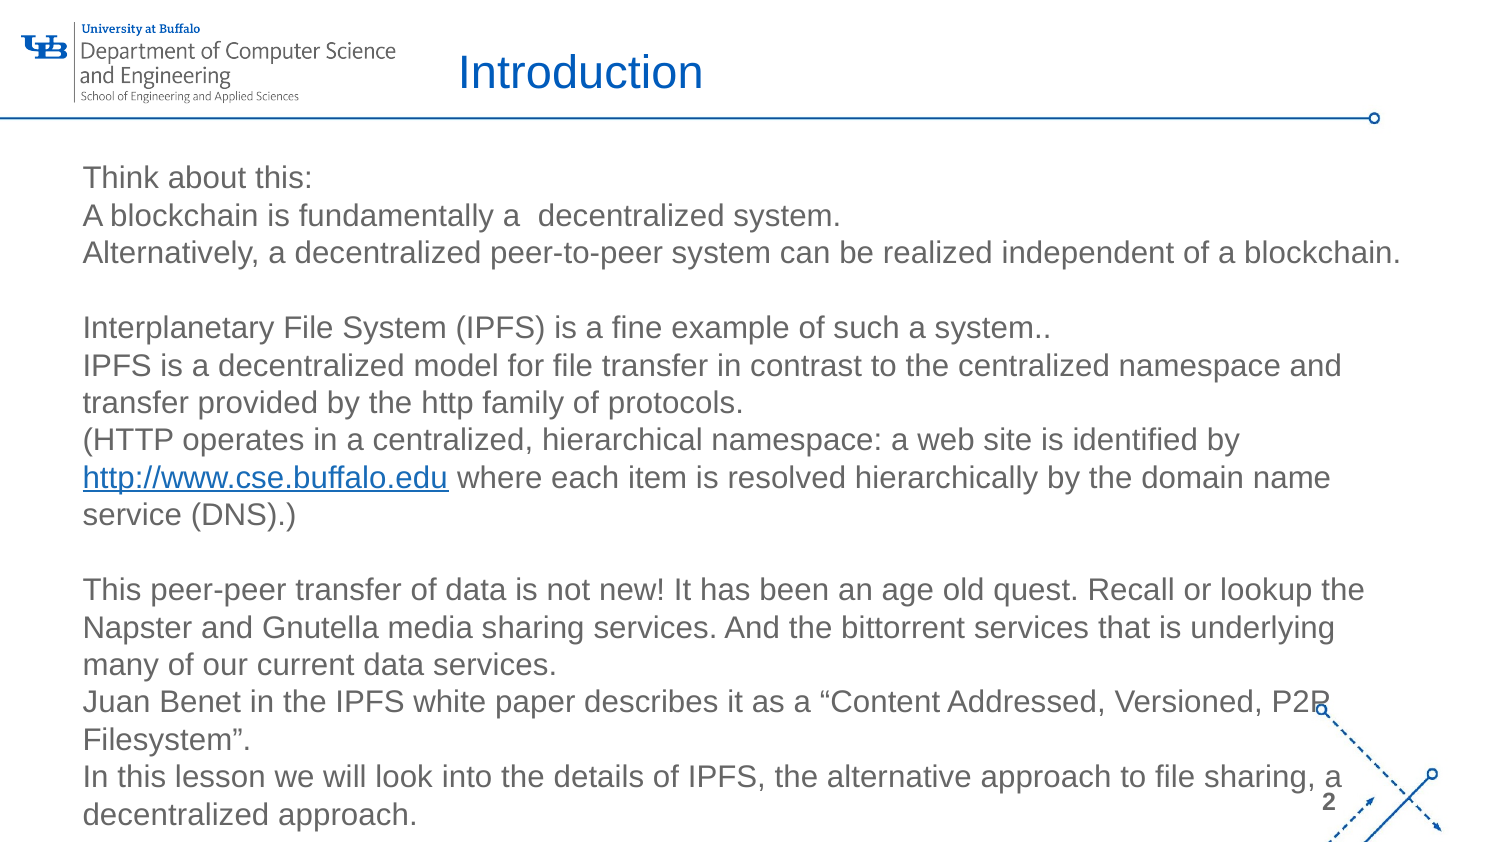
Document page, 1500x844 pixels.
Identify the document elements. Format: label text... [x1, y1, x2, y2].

title Introduction [442, 42, 1392, 114]
list Think about this: A blockchain is fundamentally a decentralized system. Alternatively, a decentralized peer-to-peer system can be realized independent of a blockchain. Interplanetary File System (IPFS) is a fine example of such a system.. IPFS is a decentralized model for file transfer in contrast to the centralized namespace and transfer provided by the http family of protocols. (HTTP operates in a centralized, hierarchical namespace: a web site is identified by http://www.cse.buffalo.edu where each item is resolved hierarchically by the domain name service (DNS).) This peer-peer transfer of data is not new! It has been an age old quest. Recall or lookup the Napster and Gnutella media sharing services. And the bittorrent services that is underlying many of our current data services. Juan Benet in the IPFS white paper describes it as a “Content Addressed, Versioned, P2P Filesystem”. In this lesson we will look into the details of IPFS, the alternative approach to file sharing, a decentralized approach. [51, 142, 1427, 820]
picture [0, 0, 1478, 842]
